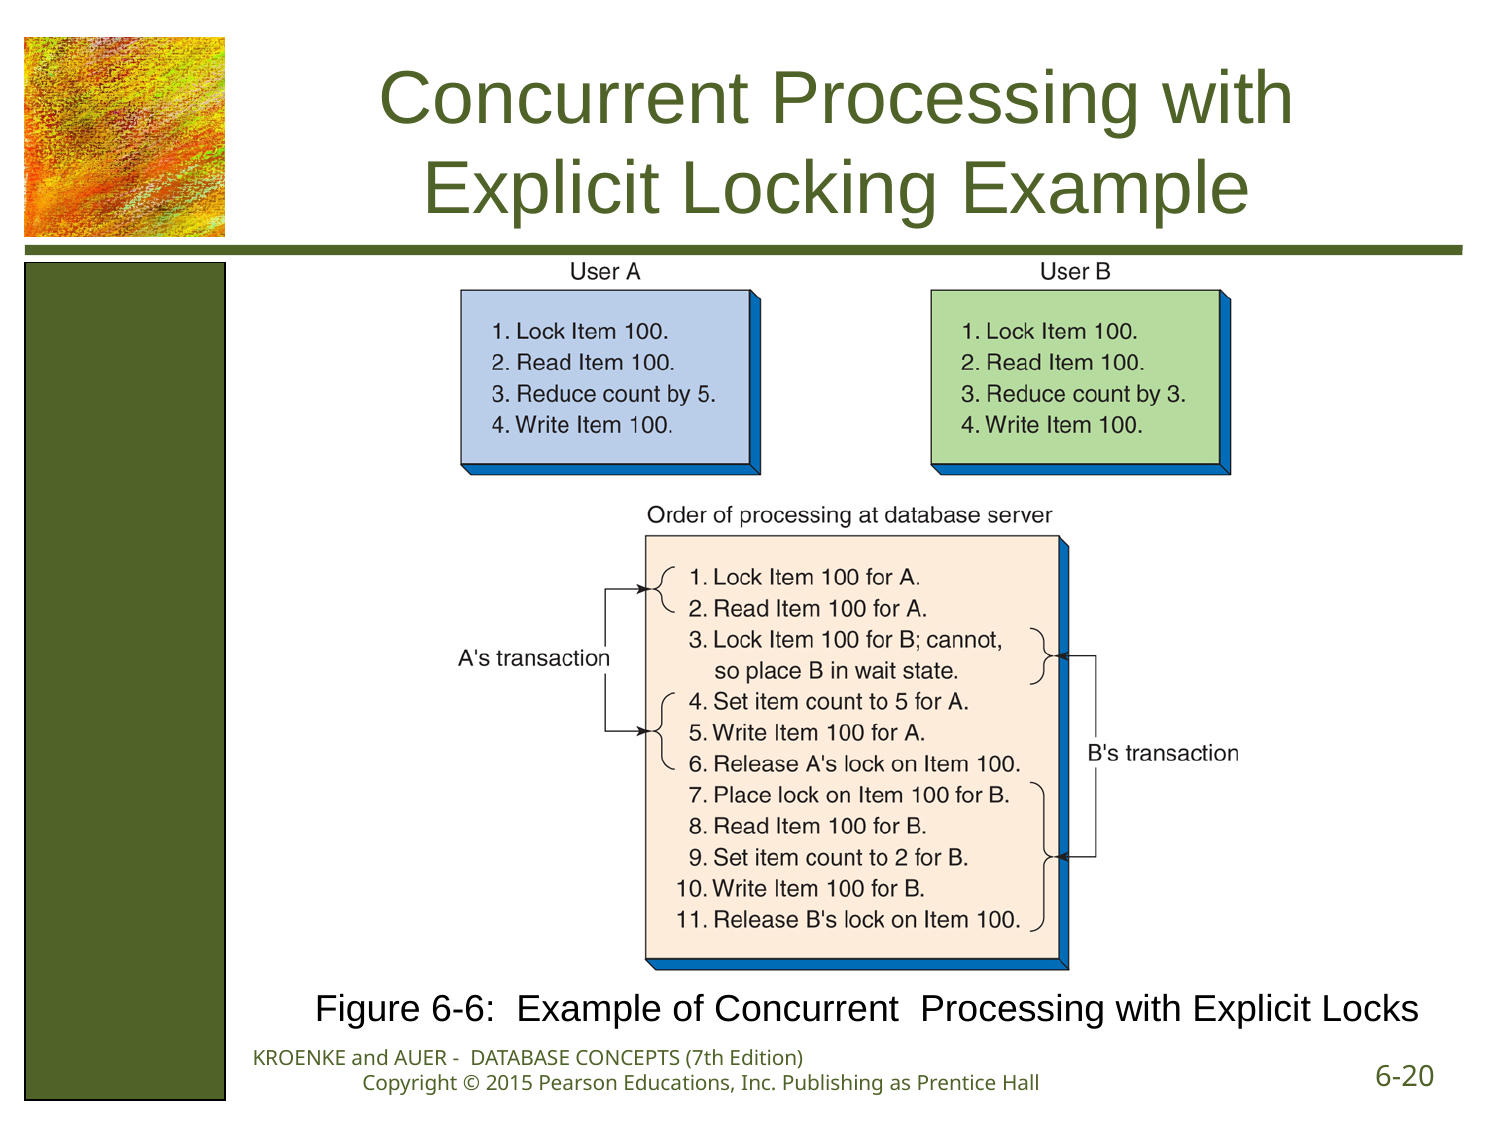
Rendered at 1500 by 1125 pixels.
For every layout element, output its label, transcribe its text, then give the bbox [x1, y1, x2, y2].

footer KROENKE and AUER - DATABASE CONCEPTS (7th Edition) Copyright © 2015 Pearson Educations, Inc. Publishing as Prentice Hall [237, 1037, 1088, 1104]
picture [457, 262, 1238, 975]
text_box Figure 6-6: Example of Concurrent Processing with Explicit Locks [300, 976, 1450, 1037]
picture [24, 37, 225, 237]
slide_number 6-20 [1287, 1049, 1451, 1103]
title Concurrent Processing with Explicit Locking Example [237, 44, 1438, 233]
